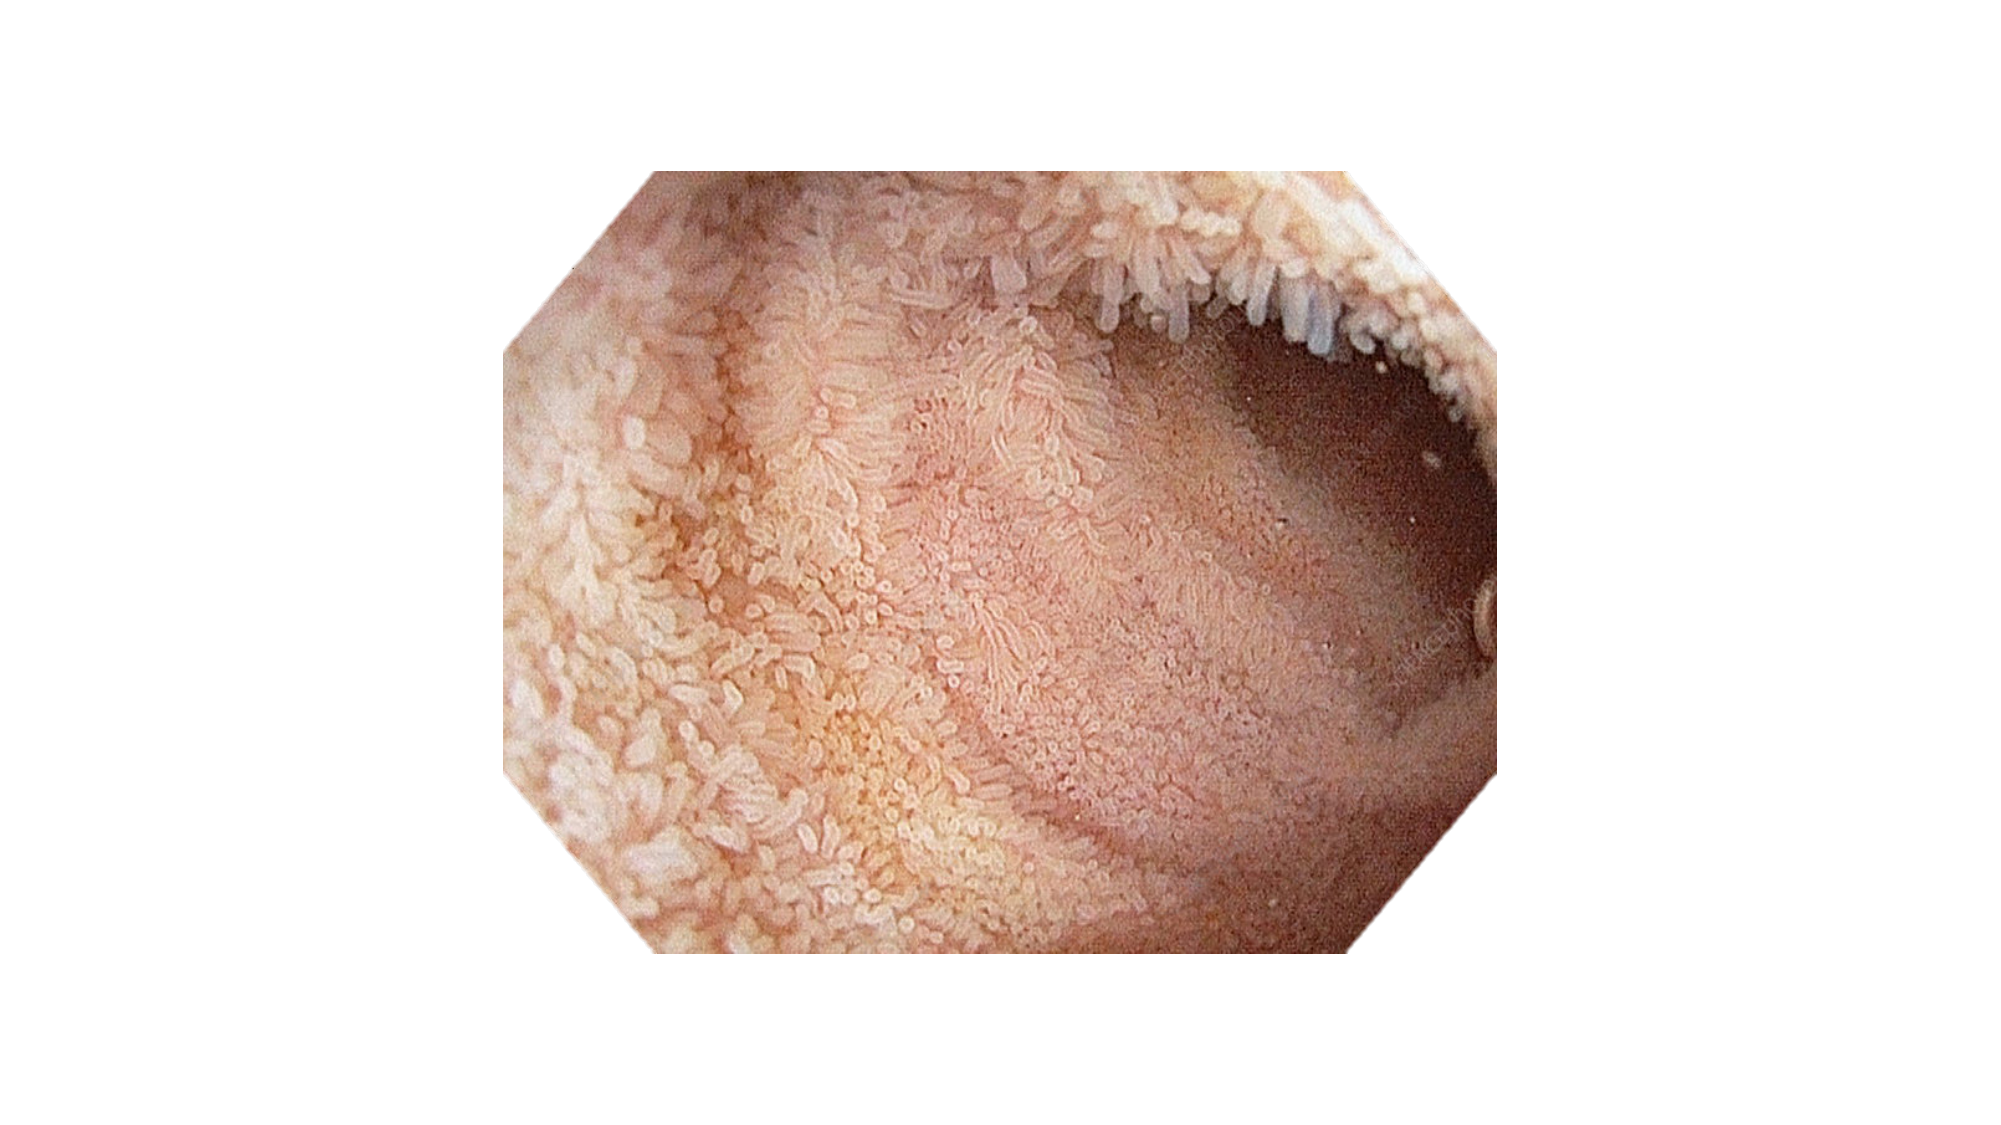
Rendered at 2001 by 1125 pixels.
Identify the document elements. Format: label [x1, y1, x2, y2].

picture [503, 171, 1497, 954]
